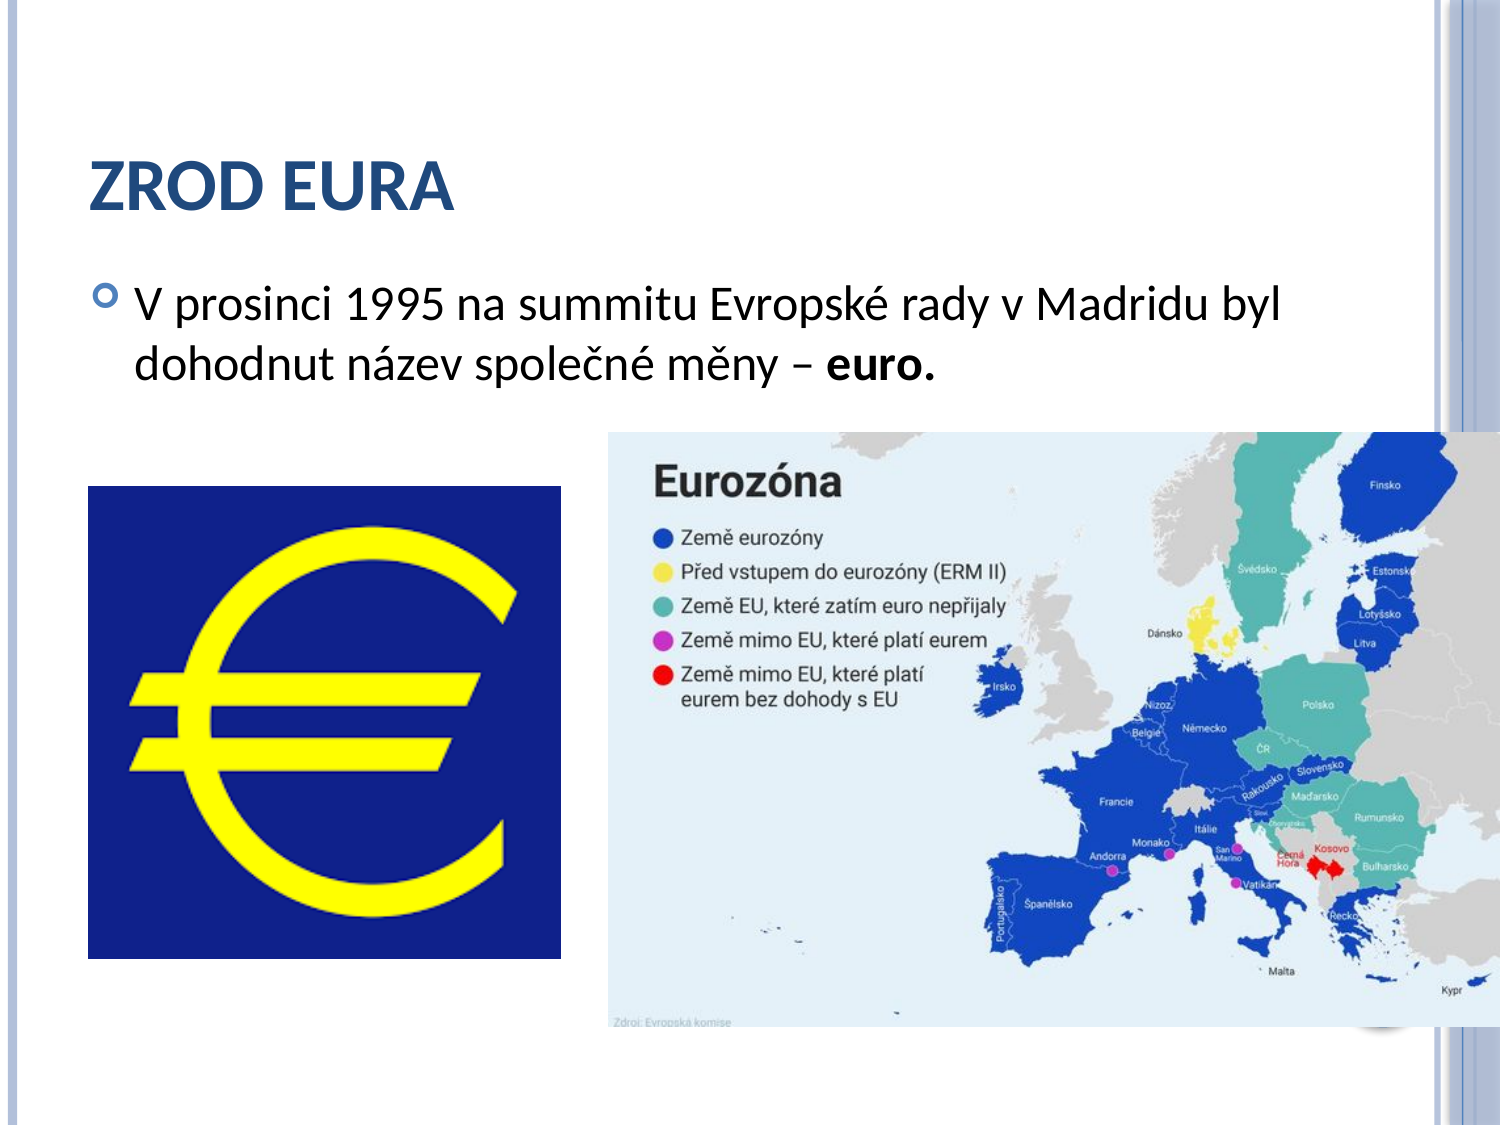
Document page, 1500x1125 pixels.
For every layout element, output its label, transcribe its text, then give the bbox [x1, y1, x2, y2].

list V prosinci 1995 na summitu Evropské rady v Madridu byl dohodnut název společné měny – euro. [75, 262, 1300, 1062]
picture [607, 432, 1500, 1028]
title Zrod eura [75, 45, 1300, 233]
picture [87, 485, 562, 960]
